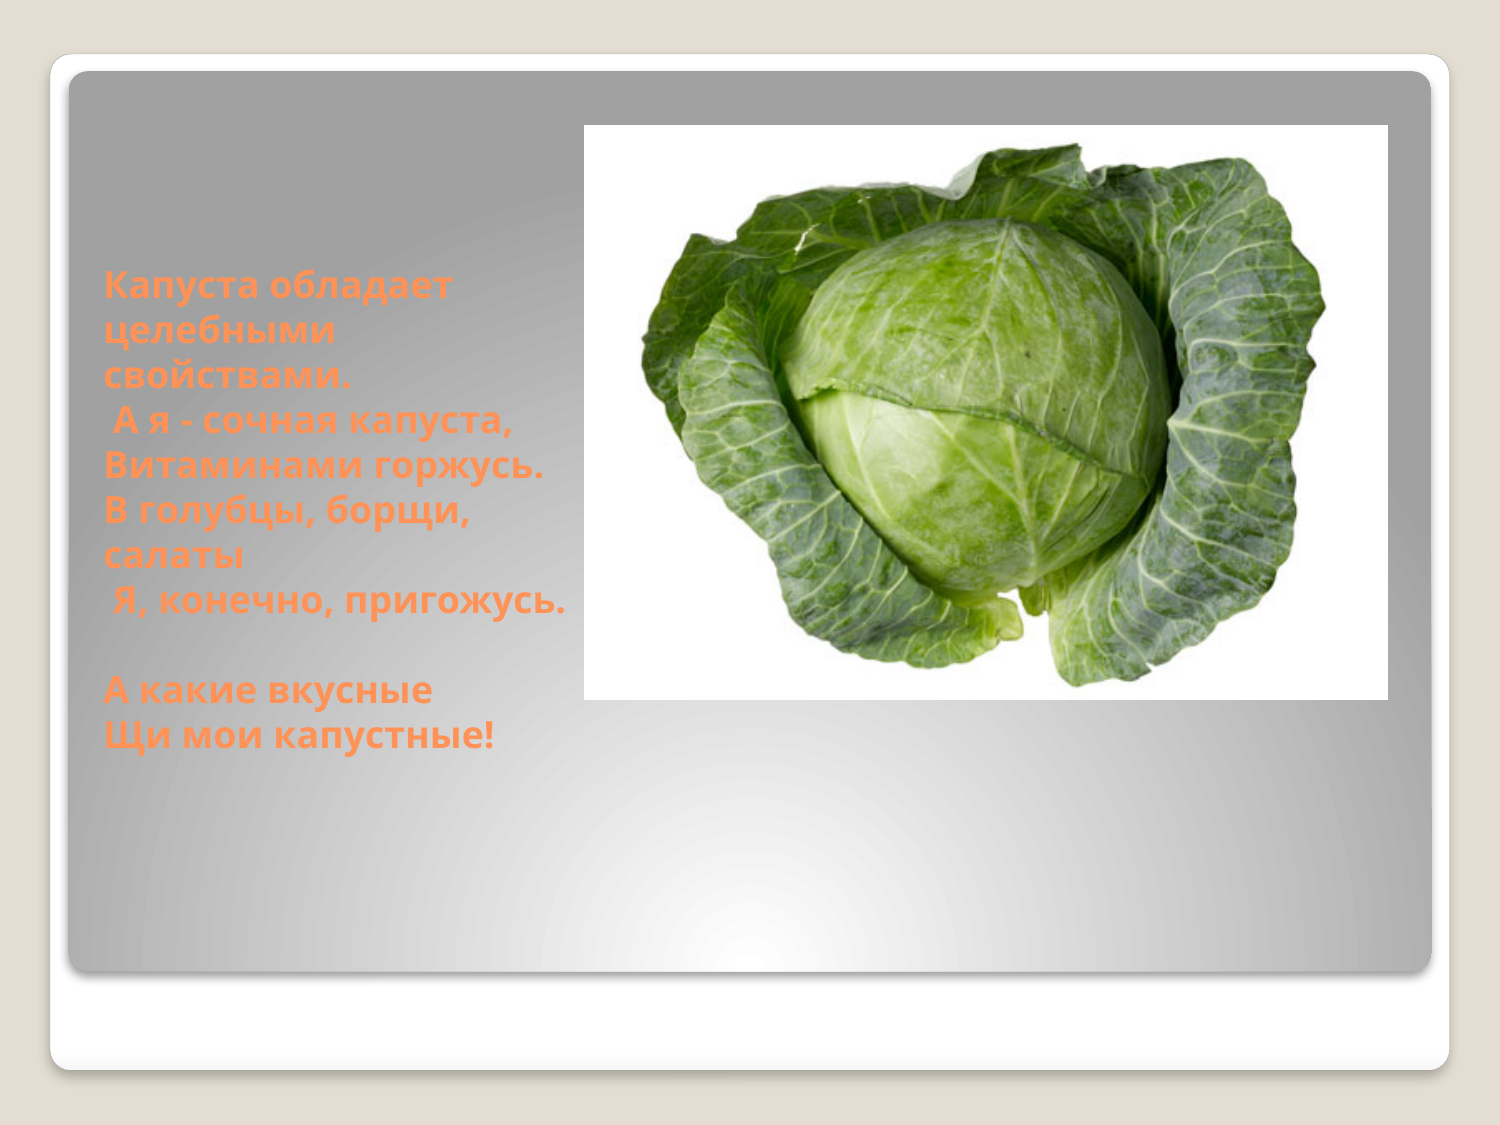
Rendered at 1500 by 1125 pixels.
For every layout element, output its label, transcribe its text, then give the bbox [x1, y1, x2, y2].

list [584, 125, 1389, 700]
title Капуста обладает целебными свойствами. А я - сочная капуста, Витаминами горжусь. В голубцы, борщи, салаты Я, конечно, пригожусь. А какие вкусные Щи мои капустные! [88, 208, 585, 764]
